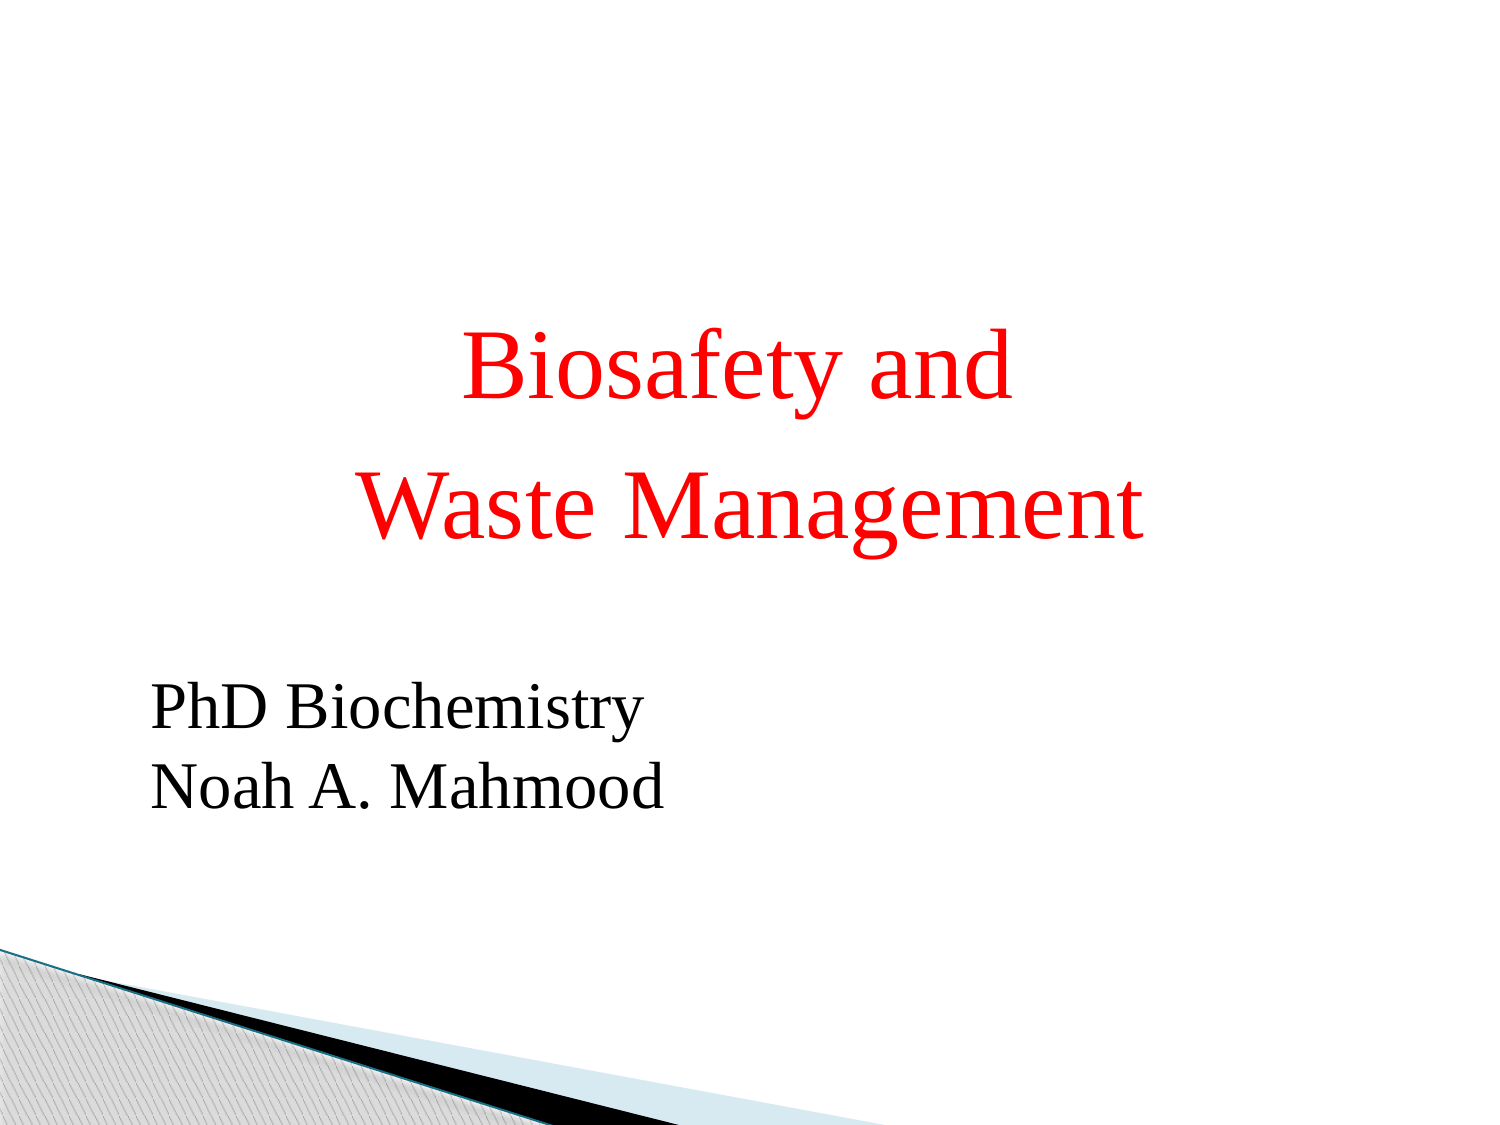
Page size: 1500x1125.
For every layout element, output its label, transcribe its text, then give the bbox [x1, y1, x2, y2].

text_box Biosafety and Waste Management [29, 290, 1471, 550]
text_box PhD Biochemistry Noah A. Mahmood [135, 609, 1164, 830]
